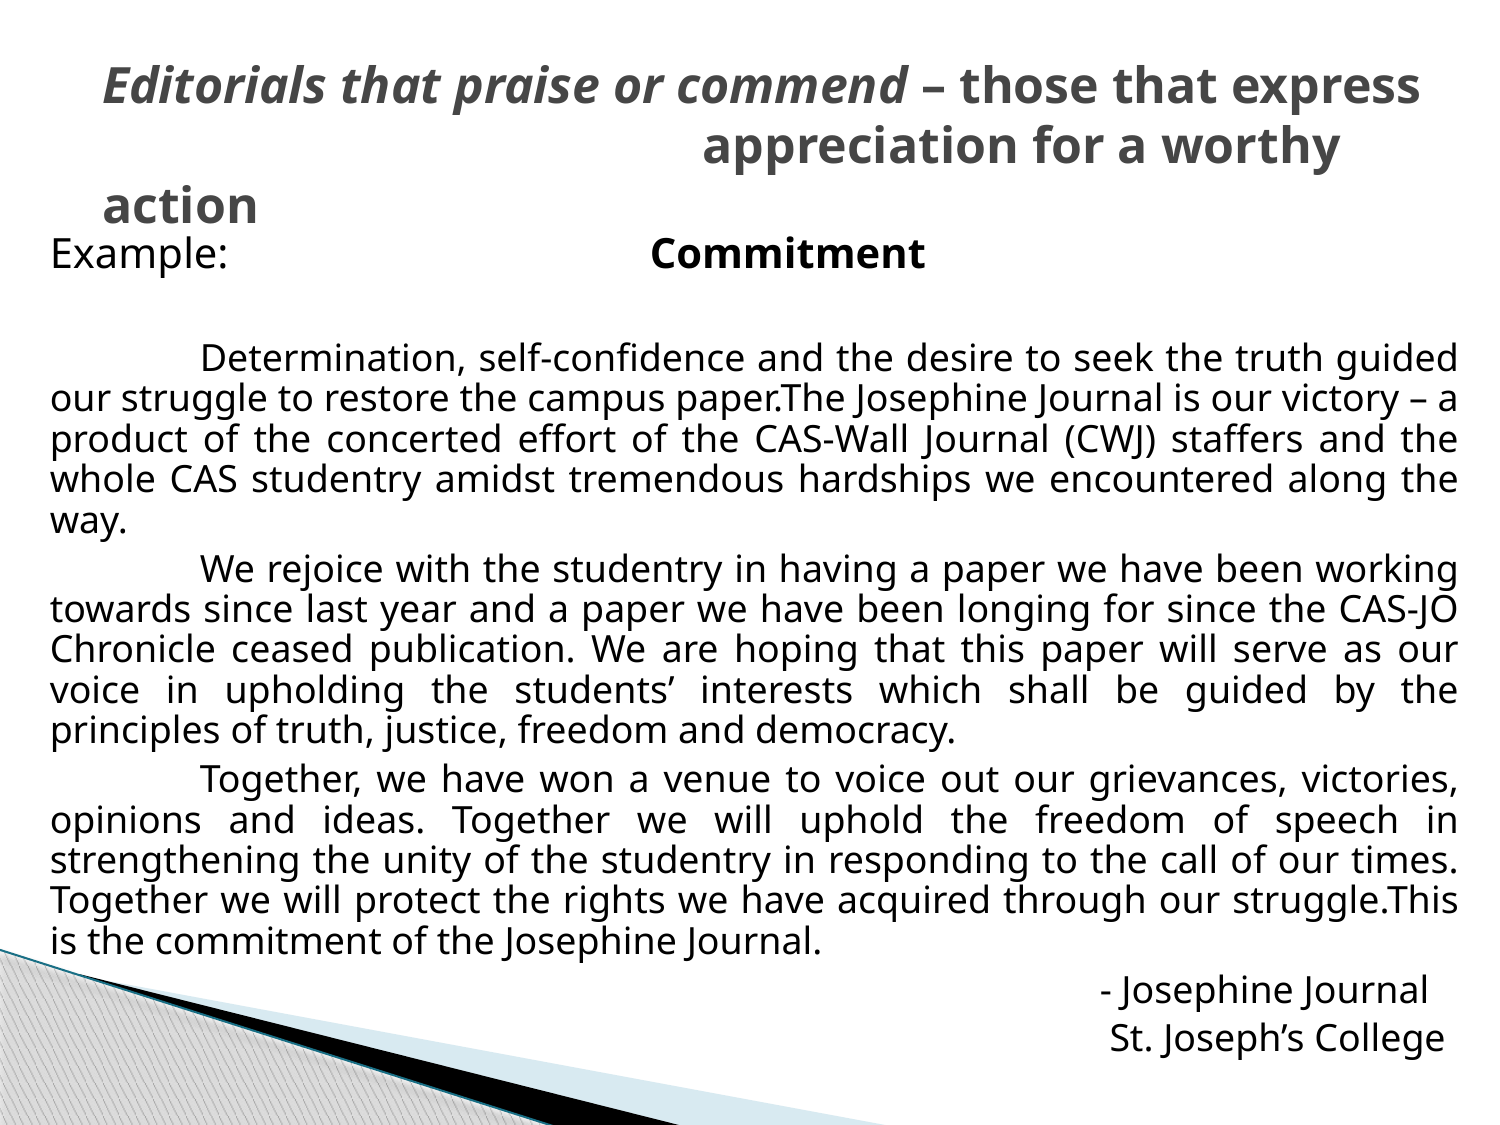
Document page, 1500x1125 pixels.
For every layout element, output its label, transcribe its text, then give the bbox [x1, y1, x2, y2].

list Example: Commitment Determination, self-confidence and the desire to seek the truth guided our struggle to restore the campus paper.The Josephine Journal is our victory – a product of the concerted effort of the CAS-Wall Journal (CWJ) staffers and the whole CAS studentry amidst tremendous hardships we encountered along the way. We rejoice with the studentry in having a paper we have been working towards since last year and a paper we have been longing for since the CAS-JO Chronicle ceased publication. We are hoping that this paper will serve as our voice in upholding the students’ interests which shall be guided by the principles of truth, justice, freedom and democracy. Together, we have won a venue to voice out our grievances, victories, opinions and ideas. Together we will uphold the freedom of speech in strengthening the unity of the studentry in responding to the call of our times. Together we will protect the rights we have acquired through our struggle.This is the commitment of the Josephine Journal. - Josephine Journal St. Joseph’s College [0, 224, 1475, 1125]
title Editorials that praise or commend – those that express appreciation for a worthy action [87, 62, 1438, 224]
